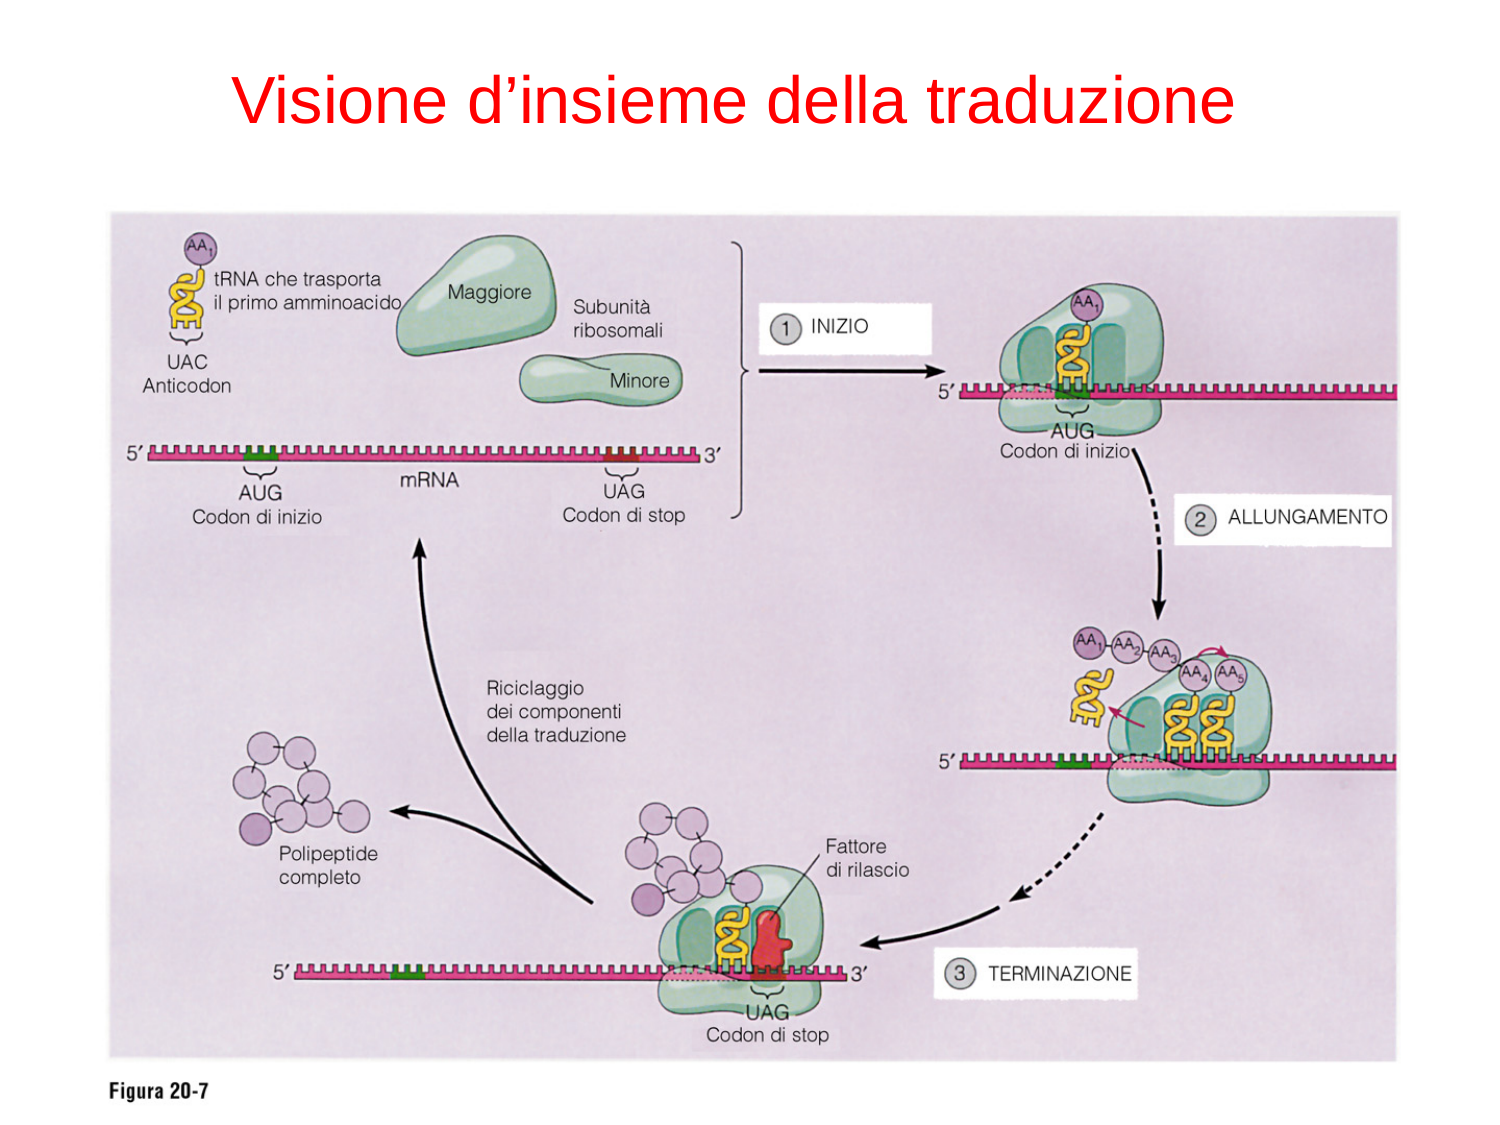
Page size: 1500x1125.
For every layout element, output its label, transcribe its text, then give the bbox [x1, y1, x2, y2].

text_box Visione d’insieme della traduzione [216, 49, 1253, 145]
picture [74, 179, 1437, 1125]
